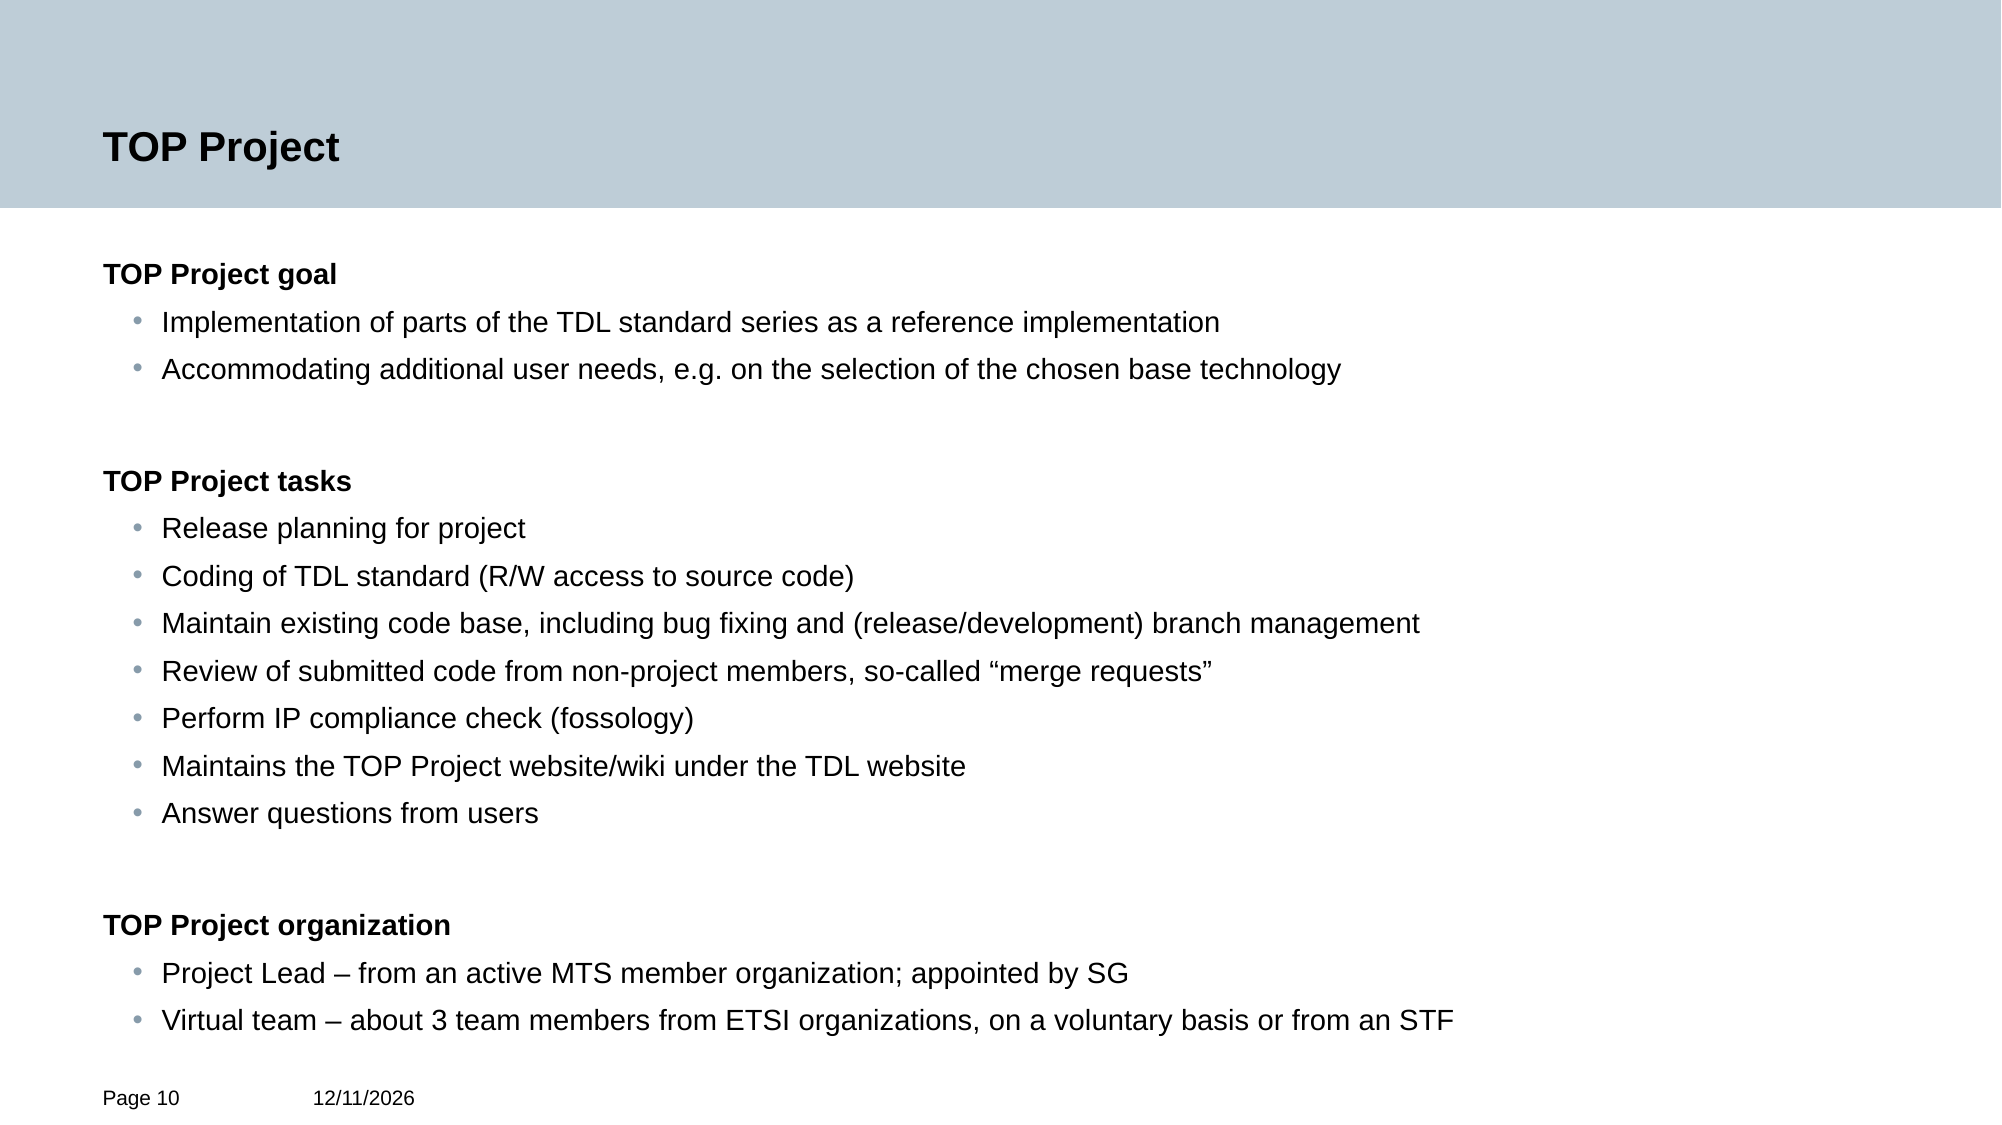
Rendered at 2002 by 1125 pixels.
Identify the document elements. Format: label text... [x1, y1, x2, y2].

list TOP Project goal Implementation of parts of the TDL standard series as a reference implementation Accommodating additional user needs, e.g. on the selection of the chosen base technology TOP Project tasks Release planning for project Coding of TDL standard (R/W access to source code) Maintain existing code base, including bug fixing and (release/development) branch management Review of submitted code from non-project members, so-called “merge requests” Perform IP compliance check (fossology) Maintains the TOP Project website/wiki under the TDL website Answer questions from users TOP Project organization Project Lead – from an active MTS member organization; appointed by SG Virtual team – about 3 team members from ETSI organizations, on a voluntary basis or from an STF [102, 255, 1923, 953]
title TOP Project [0, 0, 2001, 209]
